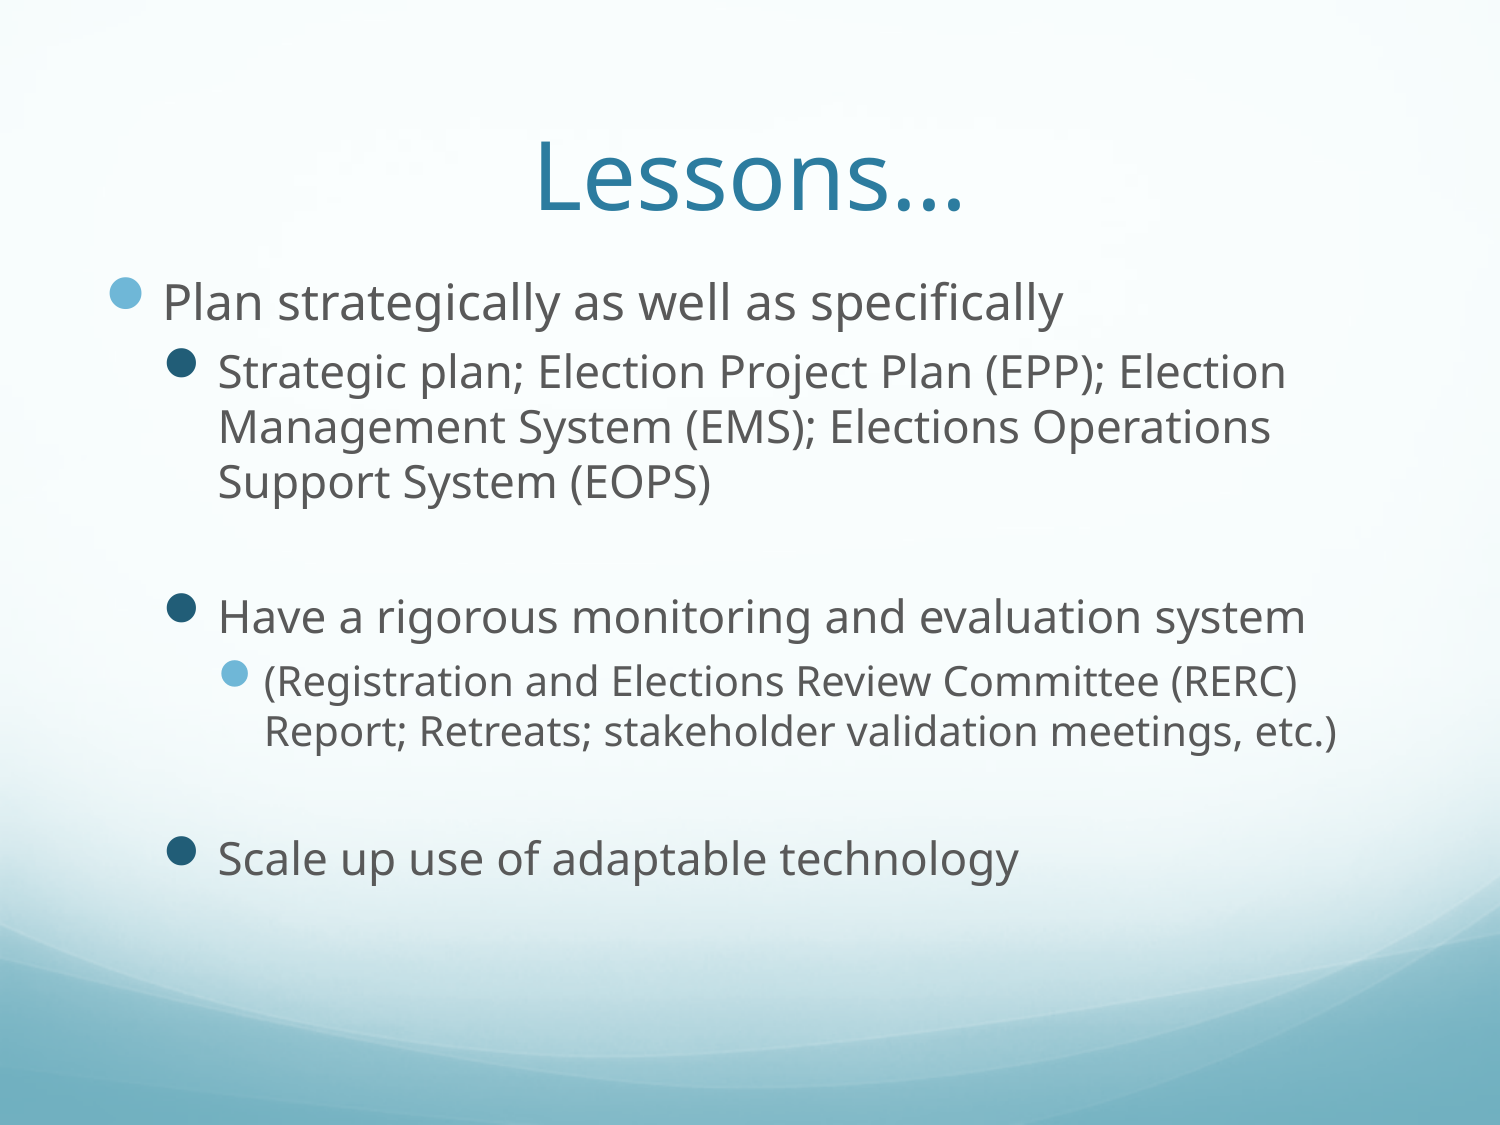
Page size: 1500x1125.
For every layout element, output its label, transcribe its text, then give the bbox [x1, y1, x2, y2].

title Lessons… [90, 17, 1410, 237]
list Plan strategically as well as specifically Strategic plan; Election Project Plan (EPP); Election Management System (EMS); Elections Operations Support System (EOPS) Have a rigorous monitoring and evaluation system (Registration and Elections Review Committee (RERC) Report; Retreats; stakeholder validation meetings, etc.) Scale up use of adaptable technology [90, 262, 1410, 975]
